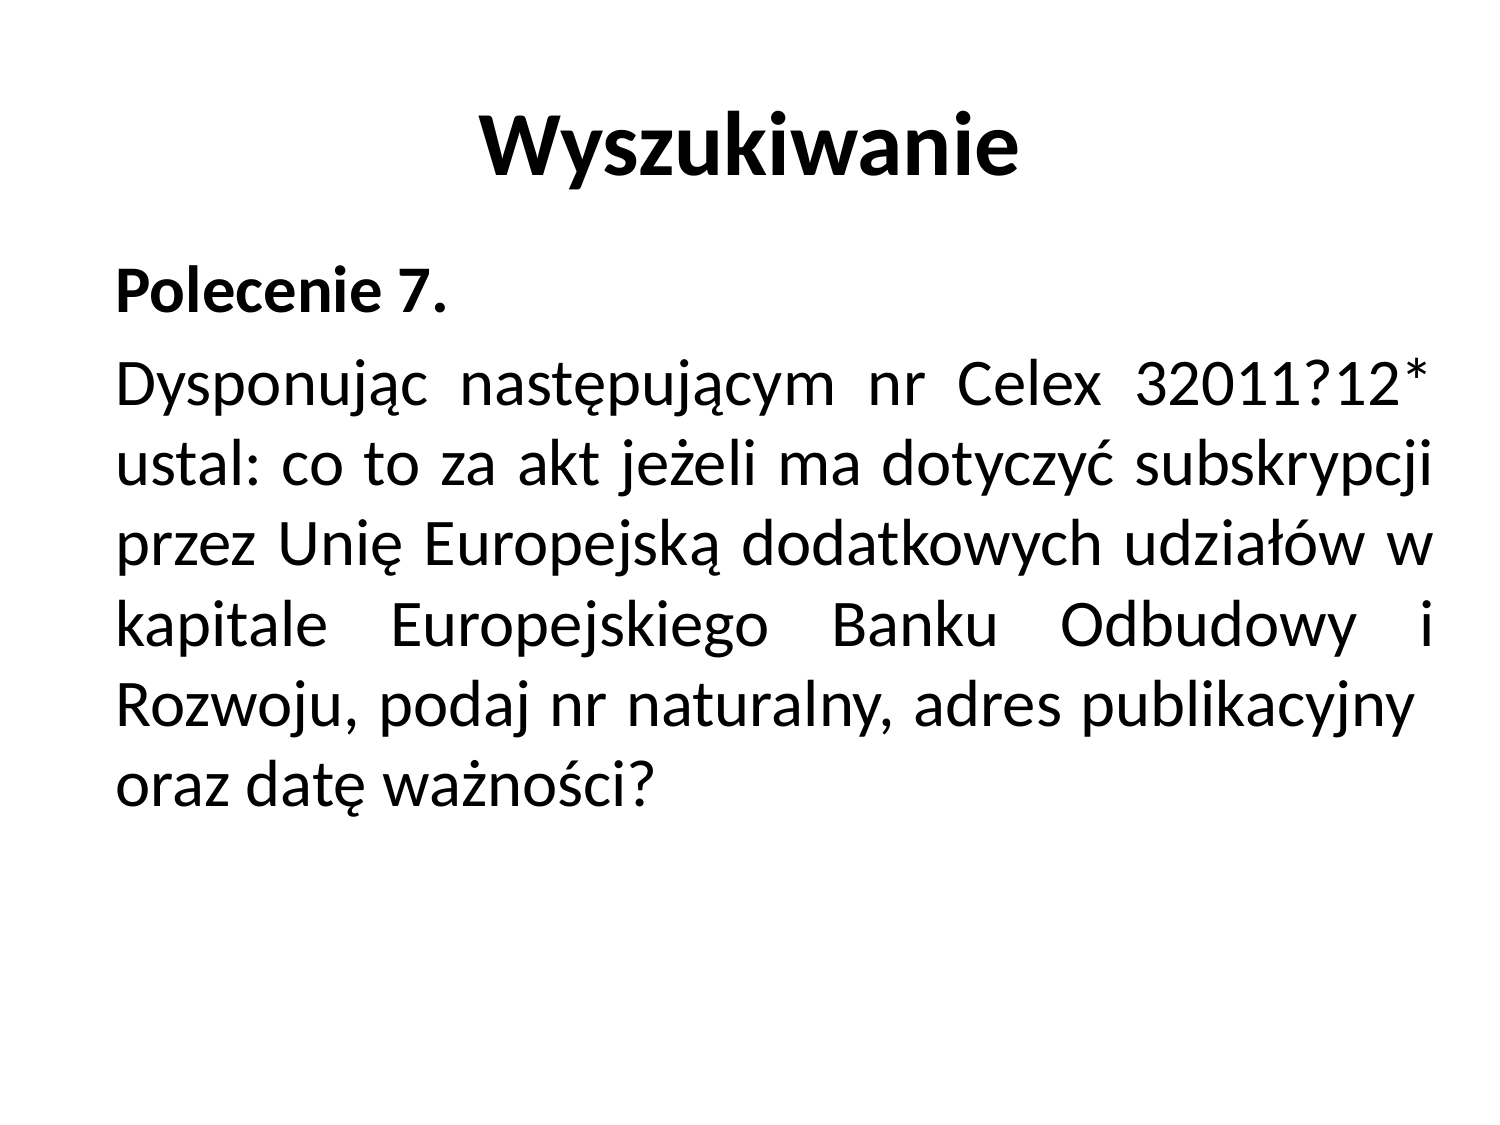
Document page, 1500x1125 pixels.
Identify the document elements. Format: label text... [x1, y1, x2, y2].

list Polecenie 7. Dysponując następującym nr Celex 32011?12* ustal: co to za akt jeżeli ma dotyczyć subskrypcji przez Unię Europejską dodatkowych udziałów w kapitale Europejskiego Banku Odbudowy i Rozwoju, podaj nr naturalny, adres publikacyjny oraz datę ważności? [100, 238, 1451, 981]
title Wyszukiwanie [75, 45, 1425, 233]
